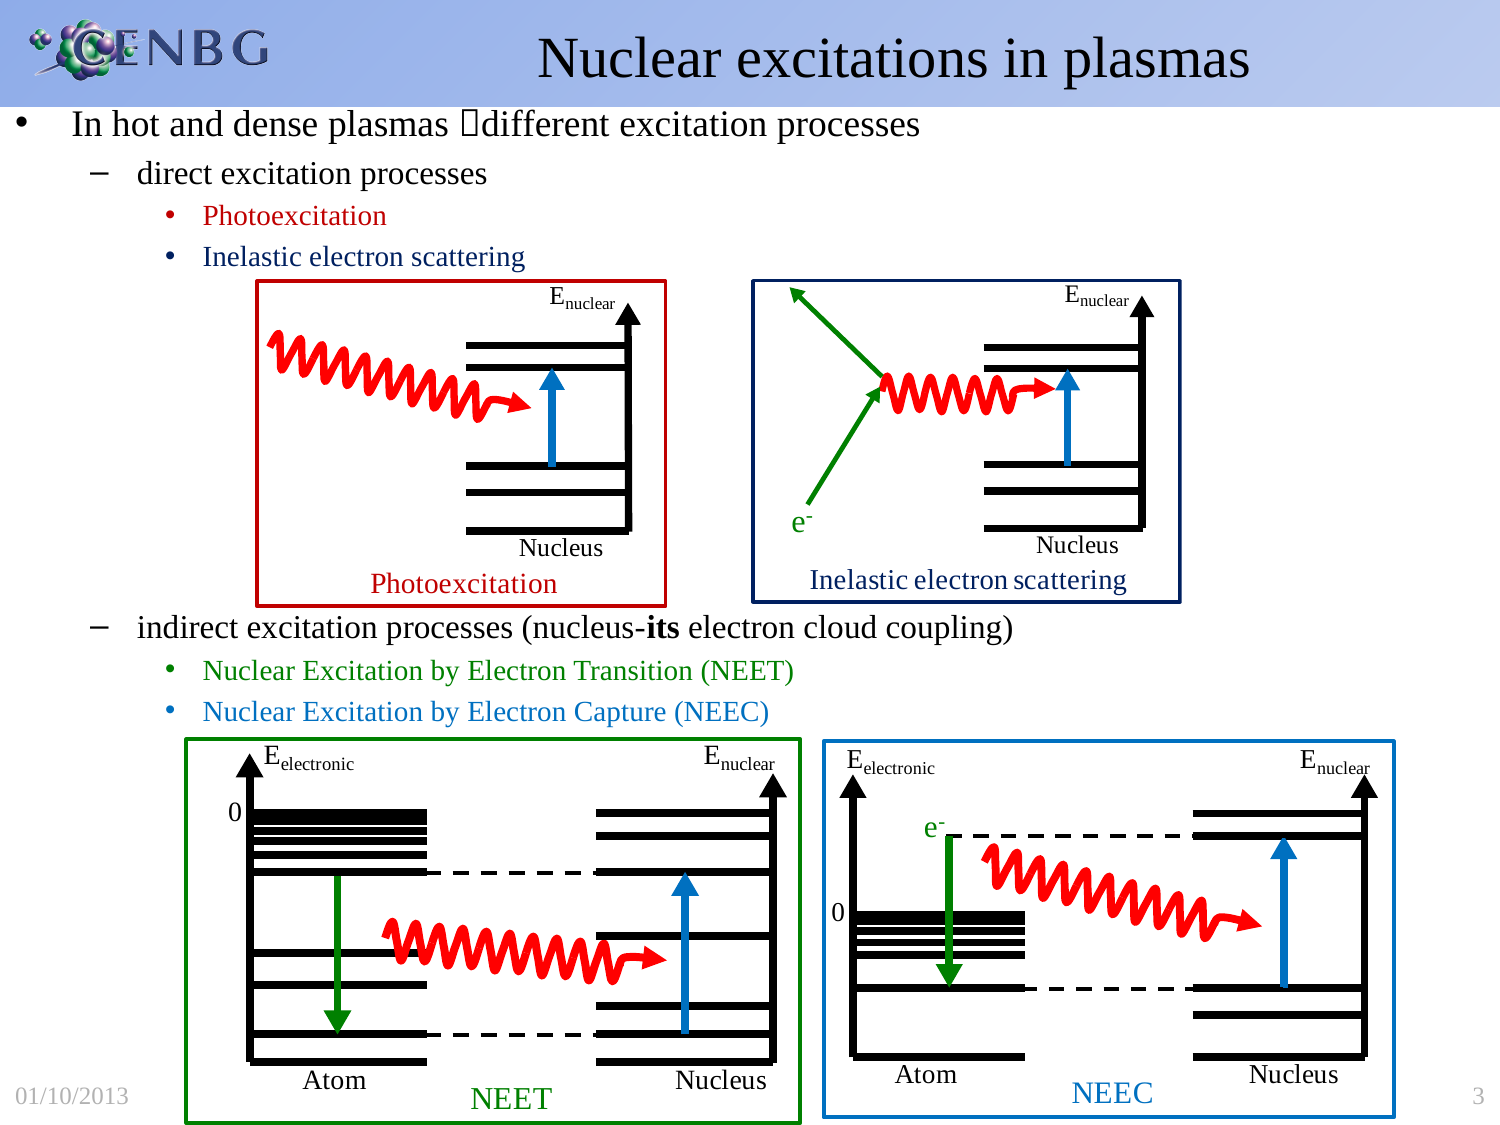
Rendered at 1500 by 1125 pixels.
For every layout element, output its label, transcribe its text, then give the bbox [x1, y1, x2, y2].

title Nuclear excitations in plasmas [289, 1, 1500, 91]
picture [814, 733, 1400, 1120]
picture [0, 0, 302, 91]
picture [749, 261, 1182, 604]
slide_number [0, 1065, 177, 1125]
slide_number 3 [1403, 1065, 1500, 1125]
text_box indirect excitation processes (nucleus-its electron cloud coupling) Nuclear Excitation by Electron Transition (NEET) Nuclear Excitation by Electron Capture (NEEC) [0, 597, 1500, 752]
list In hot and dense plasmas different excitation processes direct excitation processes Photoexcitation Inelastic electron scattering [0, 91, 1500, 293]
picture [182, 715, 810, 1125]
picture [253, 268, 668, 609]
